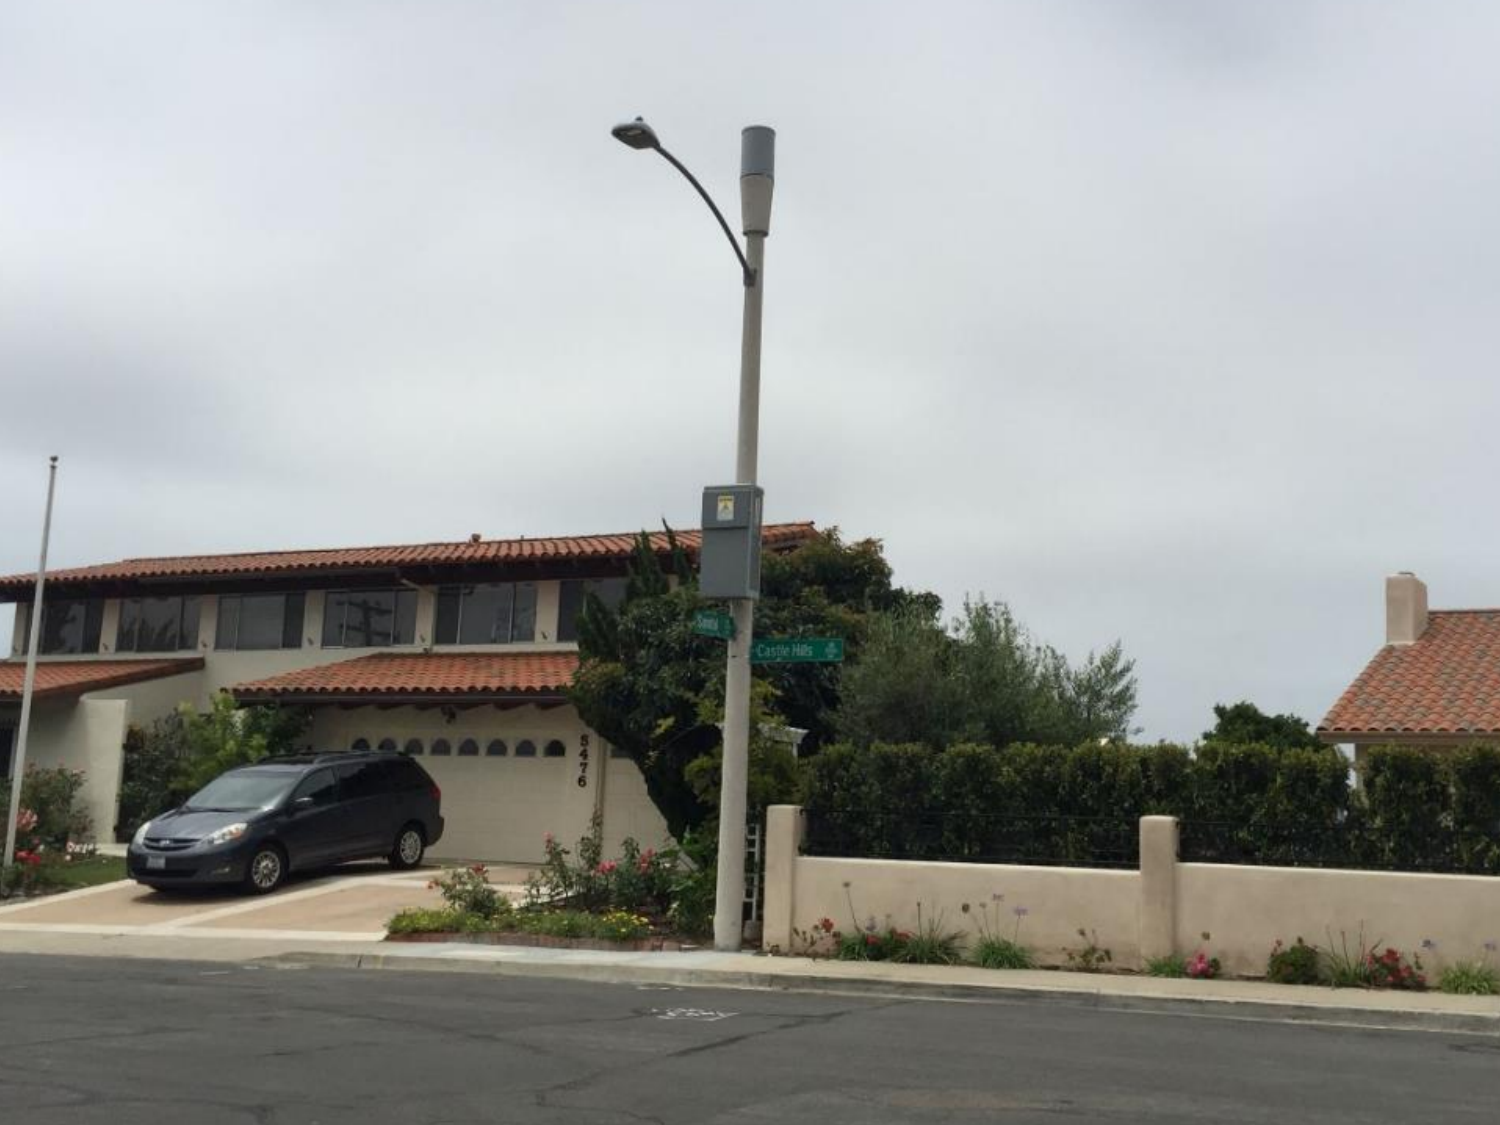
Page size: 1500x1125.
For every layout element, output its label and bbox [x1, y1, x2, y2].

list [0, 0, 1500, 1125]
